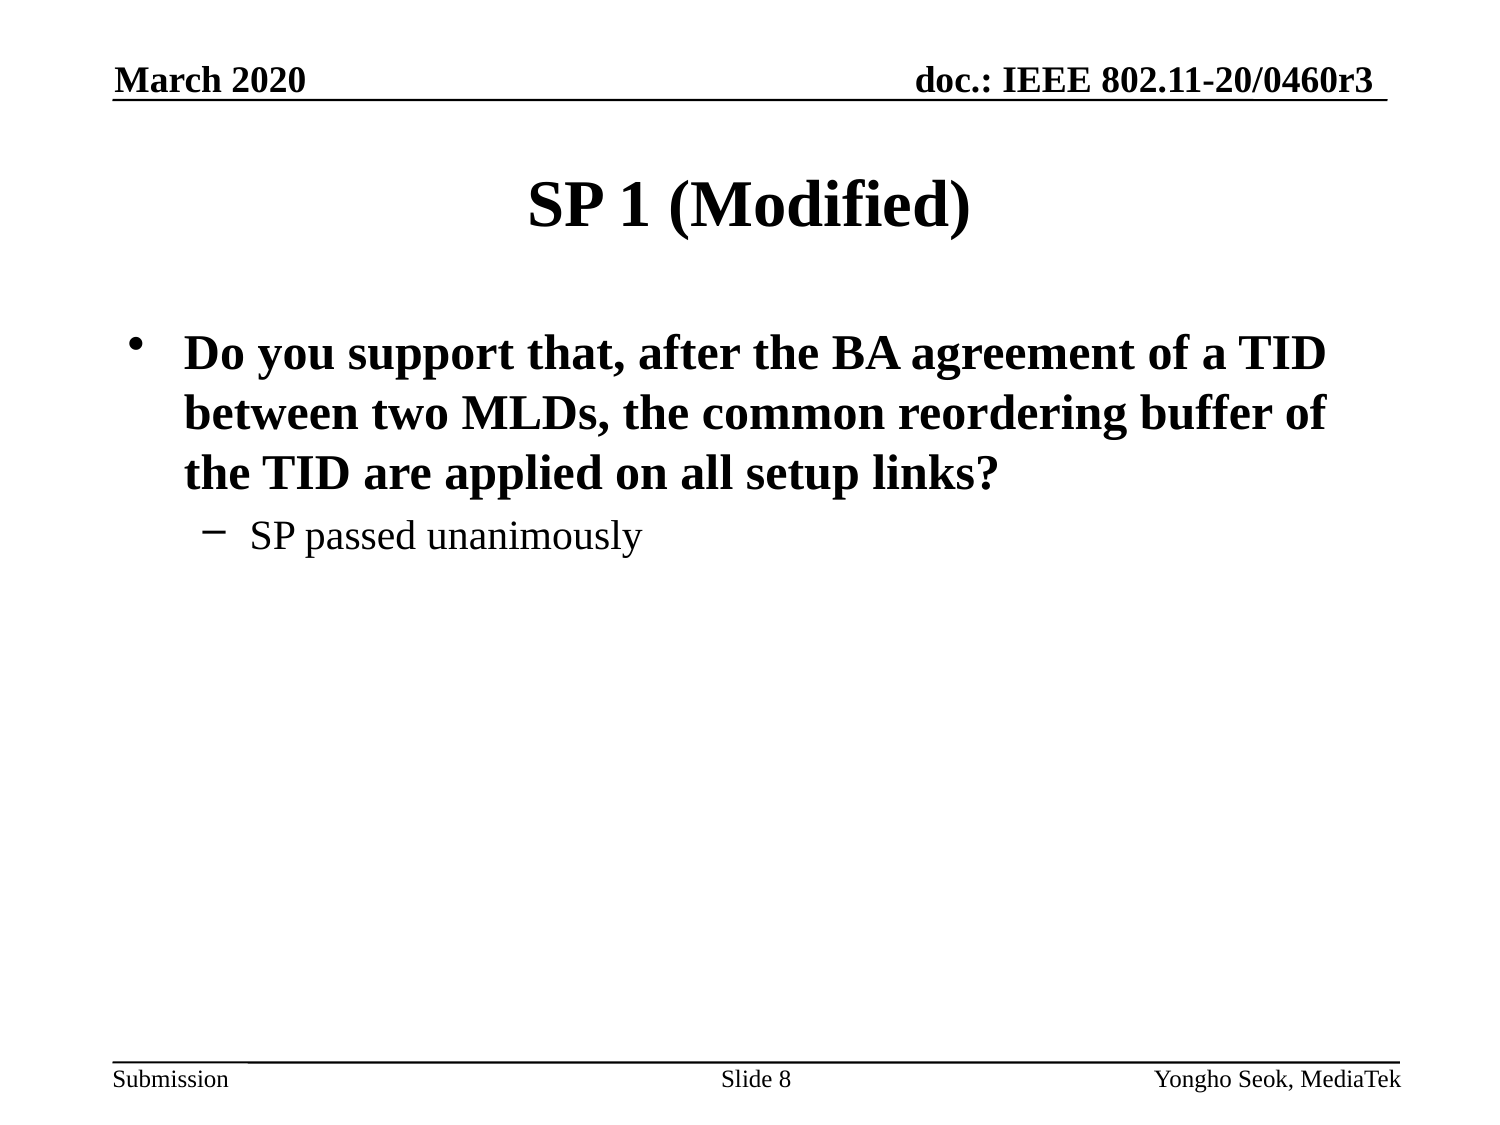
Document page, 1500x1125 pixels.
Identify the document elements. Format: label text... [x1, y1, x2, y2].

slide_number Slide 8 [712, 1061, 800, 1093]
list Do you support that, after the BA agreement of a TID between two MLDs, the common reordering buffer of the TID are applied on all setup links? SP passed unanimously [112, 312, 1388, 988]
title SP 1 (Modified) [0, 112, 1500, 288]
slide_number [114, 54, 309, 101]
footer Yongho Seok, MediaTek [1150, 1061, 1402, 1093]
